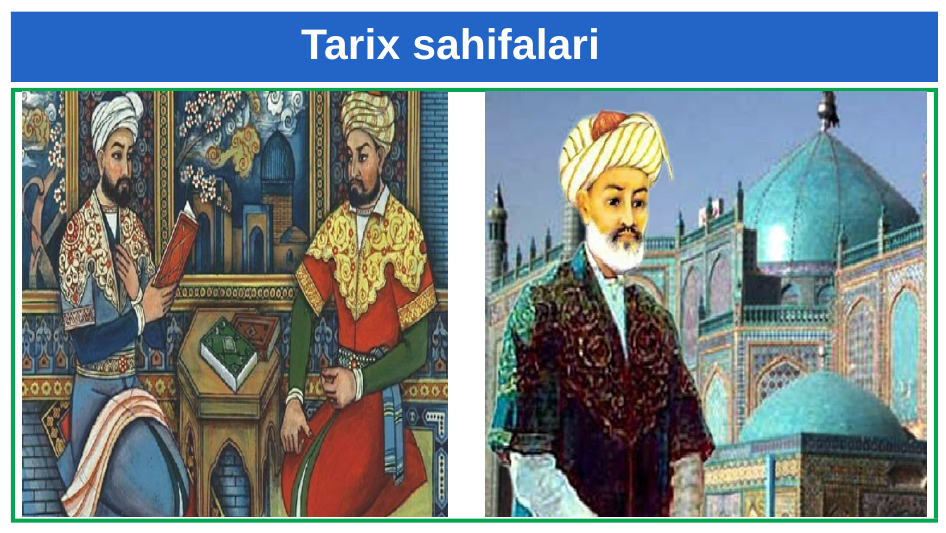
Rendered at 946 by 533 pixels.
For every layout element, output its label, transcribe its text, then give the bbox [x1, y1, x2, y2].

picture [22, 90, 449, 517]
title Tarix sahifalari [49, 16, 897, 69]
picture [485, 90, 927, 517]
